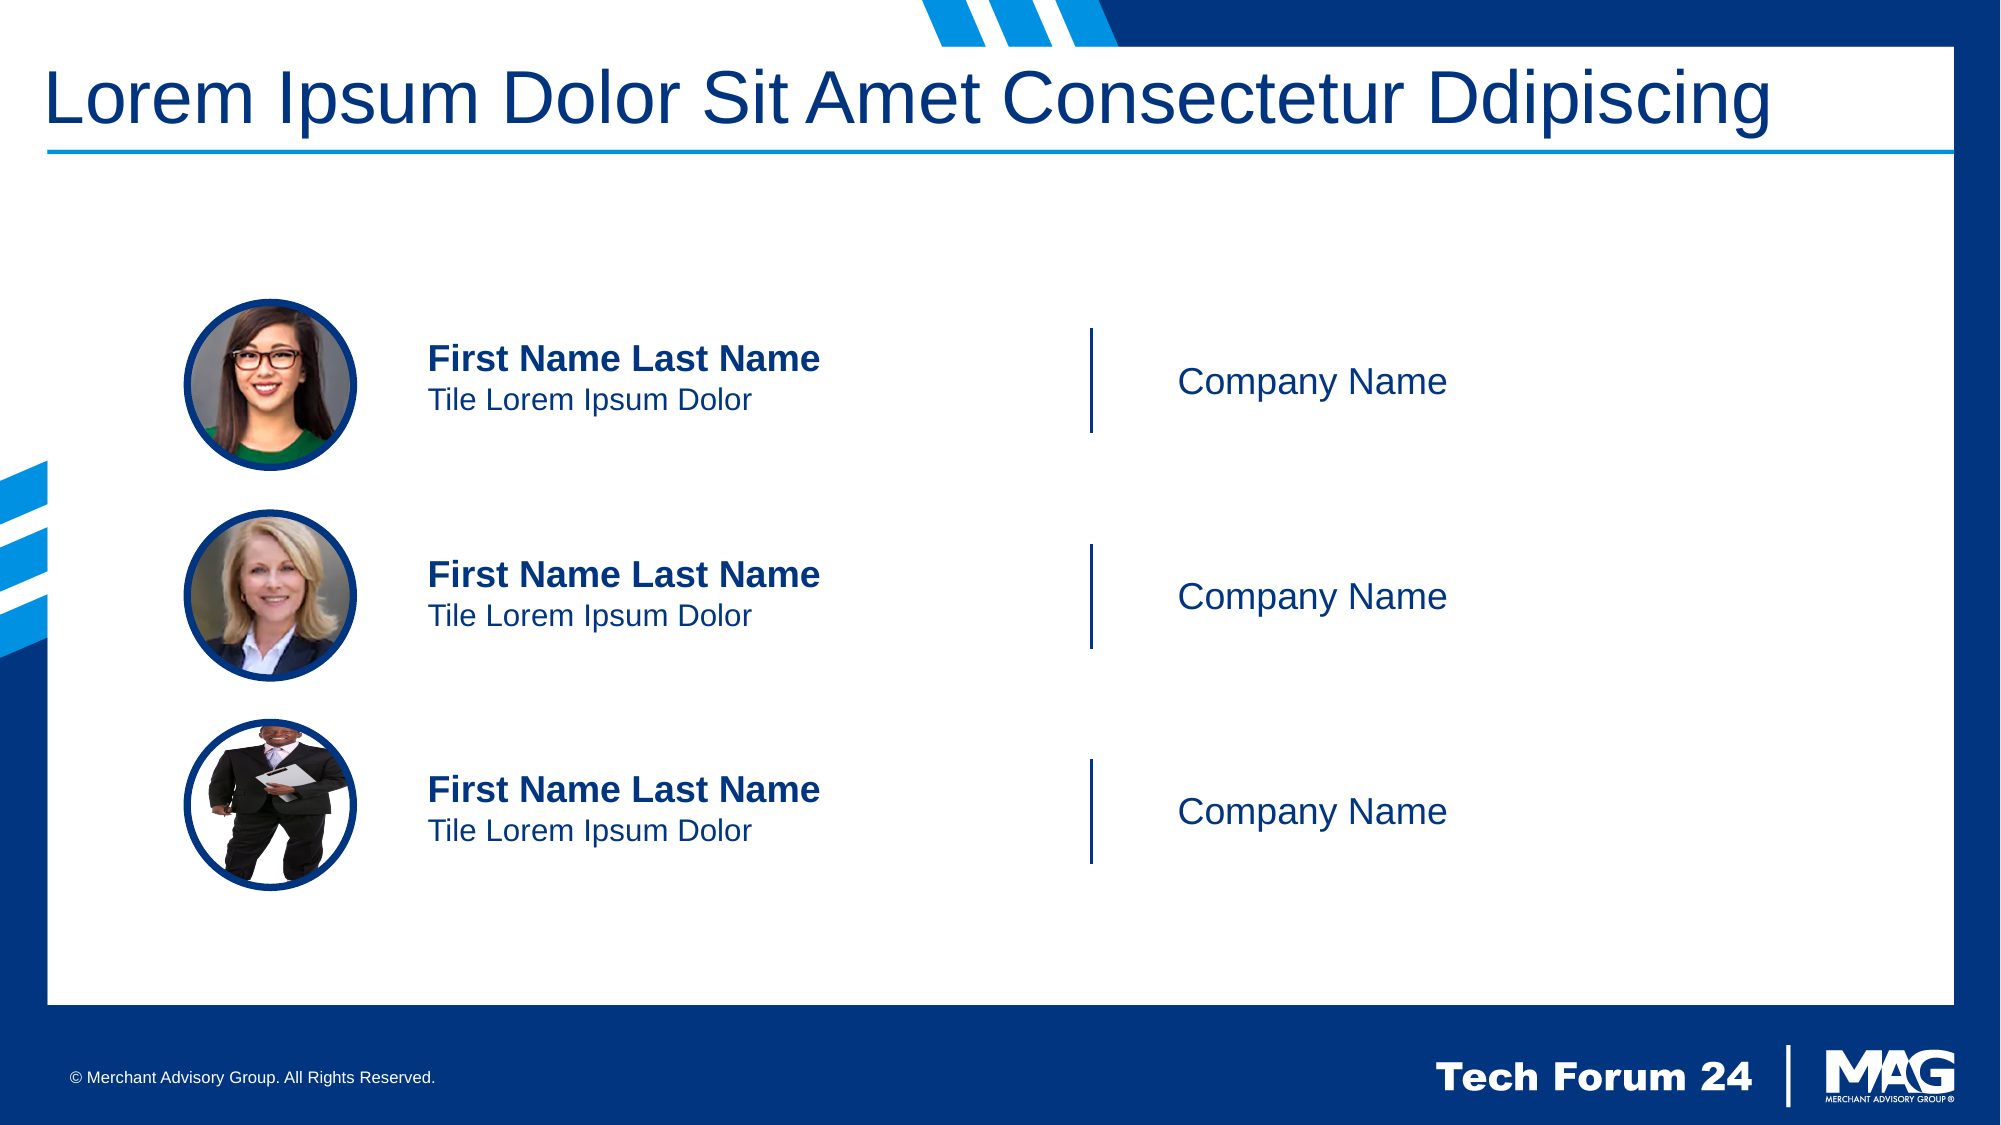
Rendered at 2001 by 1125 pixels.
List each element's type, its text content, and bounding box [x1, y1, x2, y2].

list First Name Last Name [412, 762, 1084, 806]
list Tile Lorem Ipsum Dolor [412, 592, 1084, 635]
footer © Merchant Advisory Group. All Rights Reserved. [21, 1055, 486, 1099]
list First Name Last Name [412, 547, 1084, 590]
picture [0, 0, 2001, 1125]
list Tile Lorem Ipsum Dolor [412, 807, 1084, 851]
list First Name Last Name [412, 331, 1084, 375]
list Tile Lorem Ipsum Dolor [412, 376, 1084, 420]
list Company Name [1162, 547, 1707, 649]
list Company Name [1162, 759, 1707, 865]
list Company Name [1162, 328, 1707, 437]
title Lorem Ipsum Dolor Sit Amet Consectetur Ddipiscing [28, 47, 1956, 151]
